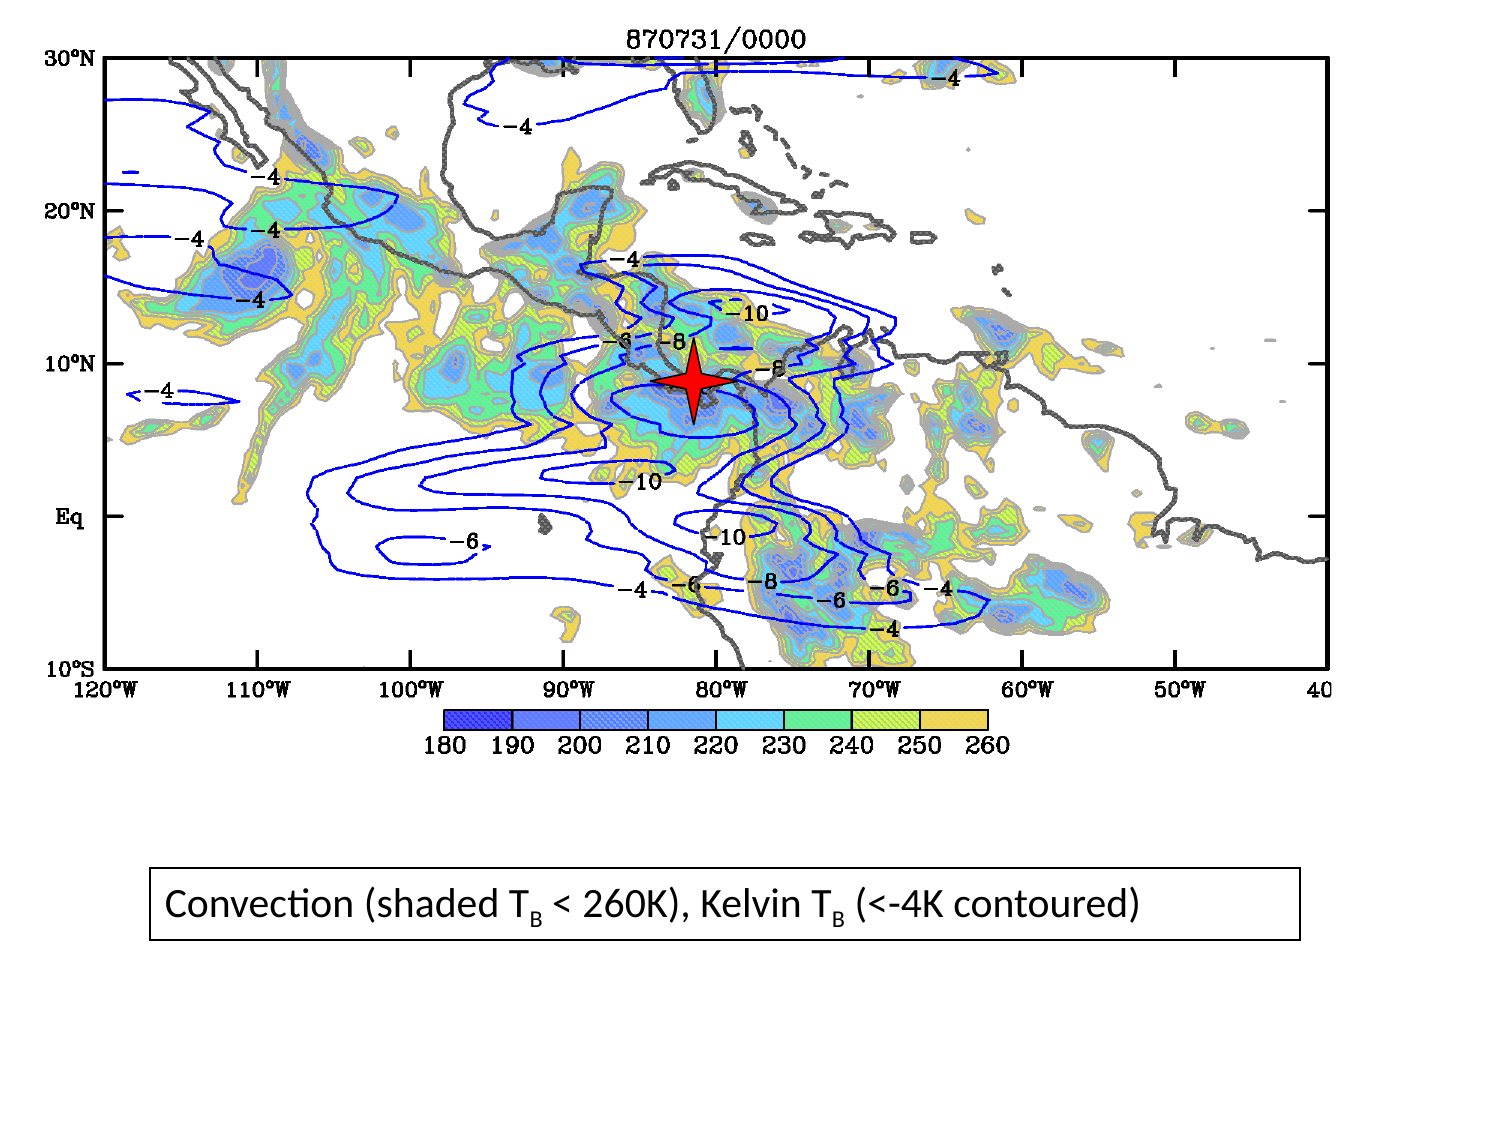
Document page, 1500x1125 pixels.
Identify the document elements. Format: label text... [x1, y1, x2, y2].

picture [0, 0, 1332, 770]
text_box Convection (shaded TB < 260K), Kelvin TB (<-4K contoured) [150, 868, 1300, 940]
